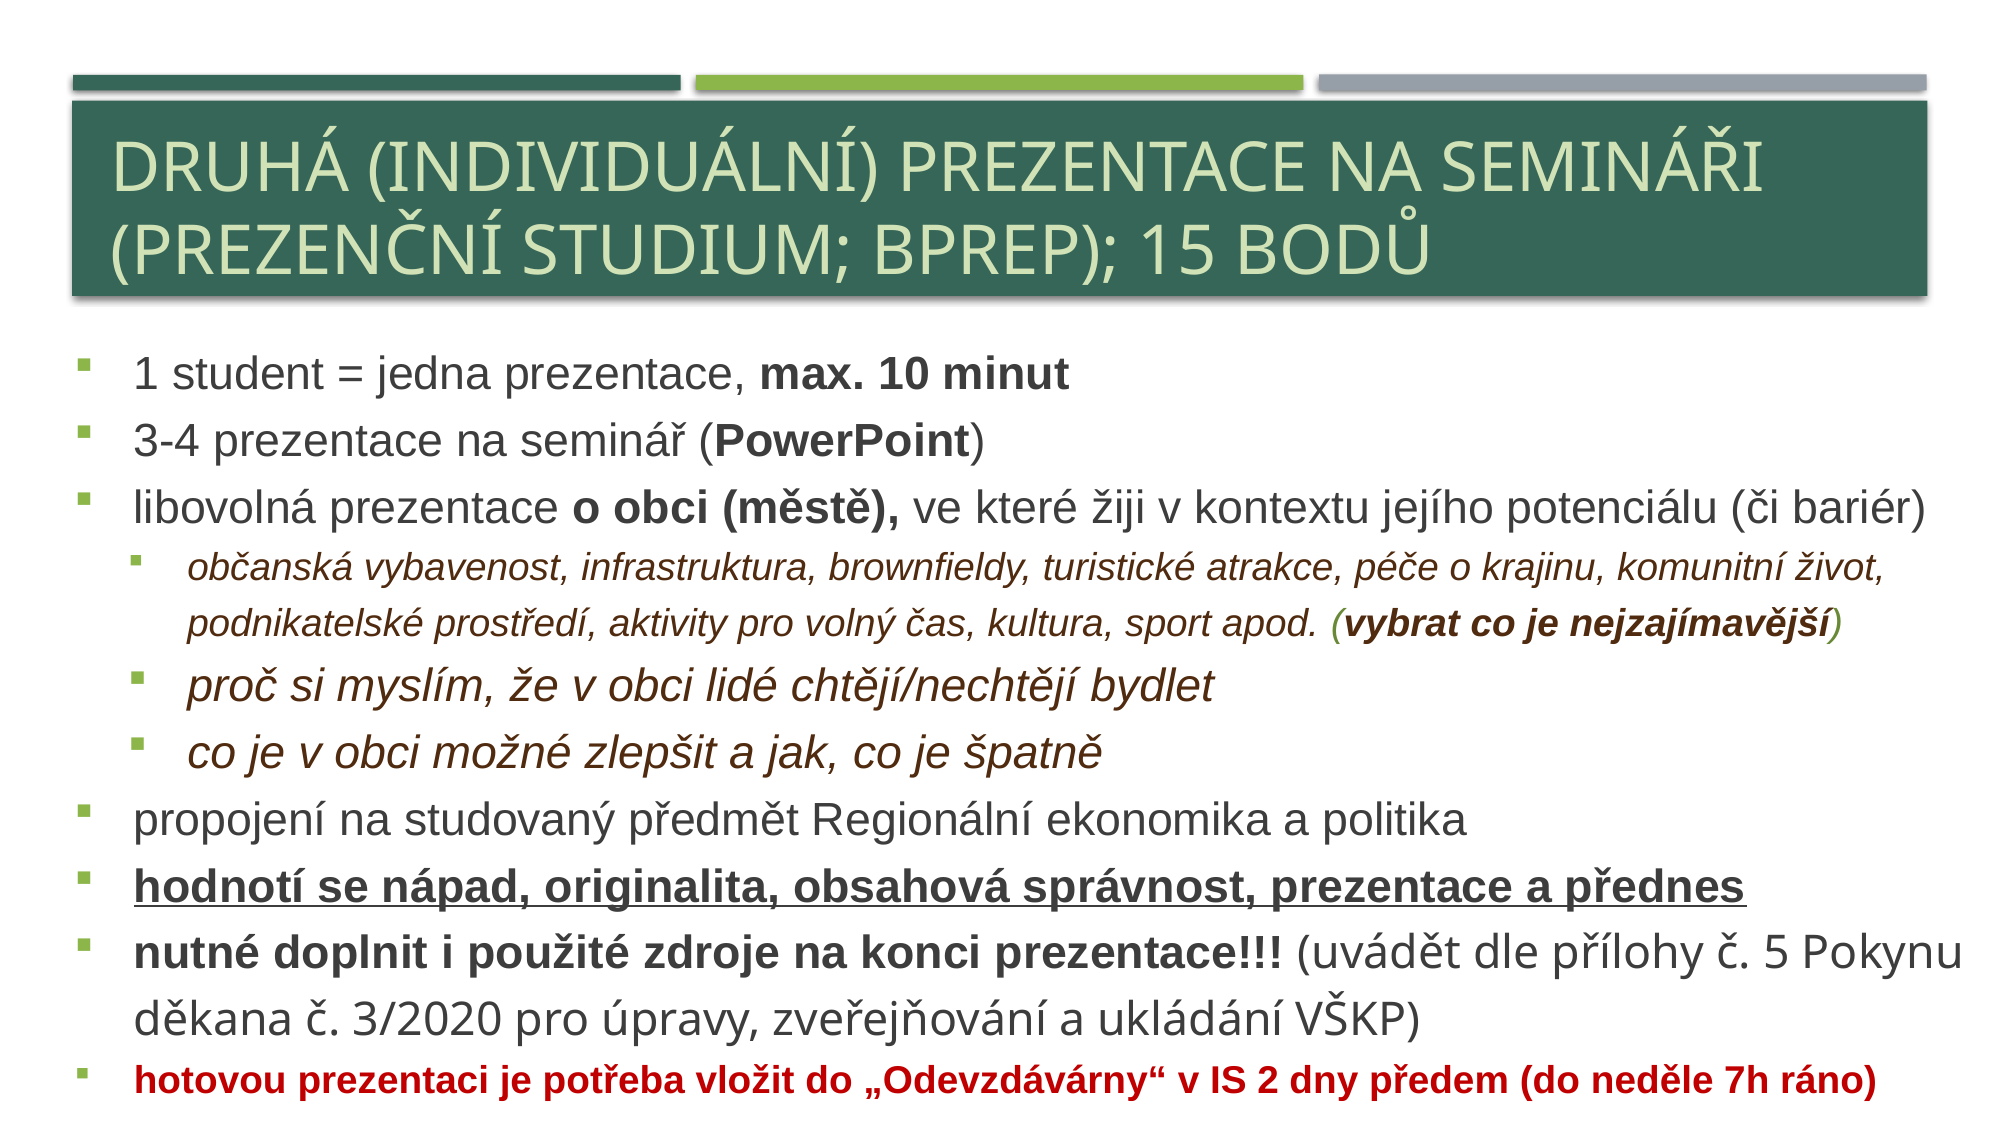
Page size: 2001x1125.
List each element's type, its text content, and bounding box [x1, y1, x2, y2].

title druhá (individuální) Prezentace na semináři (prezenční studium; BPREP); 15 bodů [95, 48, 1905, 296]
list 1 student = jedna prezentace, max. 10 minut 3-4 prezentace na seminář (PowerPoint) libovolná prezentace o obci (městě), ve které žiji v kontextu jejího potenciálu (či bariér) občanská vybavenost, infrastruktura, brownfieldy, turistické atrakce, péče o krajinu, komunitní život, podnikatelské prostředí, aktivity pro volný čas, kultura, sport apod. (vybrat co je nejzajímavější) proč si myslím, že v obci lidé chtějí/nechtějí bydlet co je v obci možné zlepšit a jak, co je špatně propojení na studovaný předmět Regionální ekonomika a politika hodnotí se nápad, originalita, obsahová správnost, prezentace a přednes nutné doplnit i použité zdroje na konci prezentace!!! (uvádět dle přílohy č. 5 Pokynu děkana č. 3/2020 pro úpravy, zveřejňování a ukládání VŠKP) hotovou prezentaci je potřeba vložit do „Odevzdávárny“ v IS 2 dny předem (do neděle 7h ráno) [0, 319, 1981, 1114]
